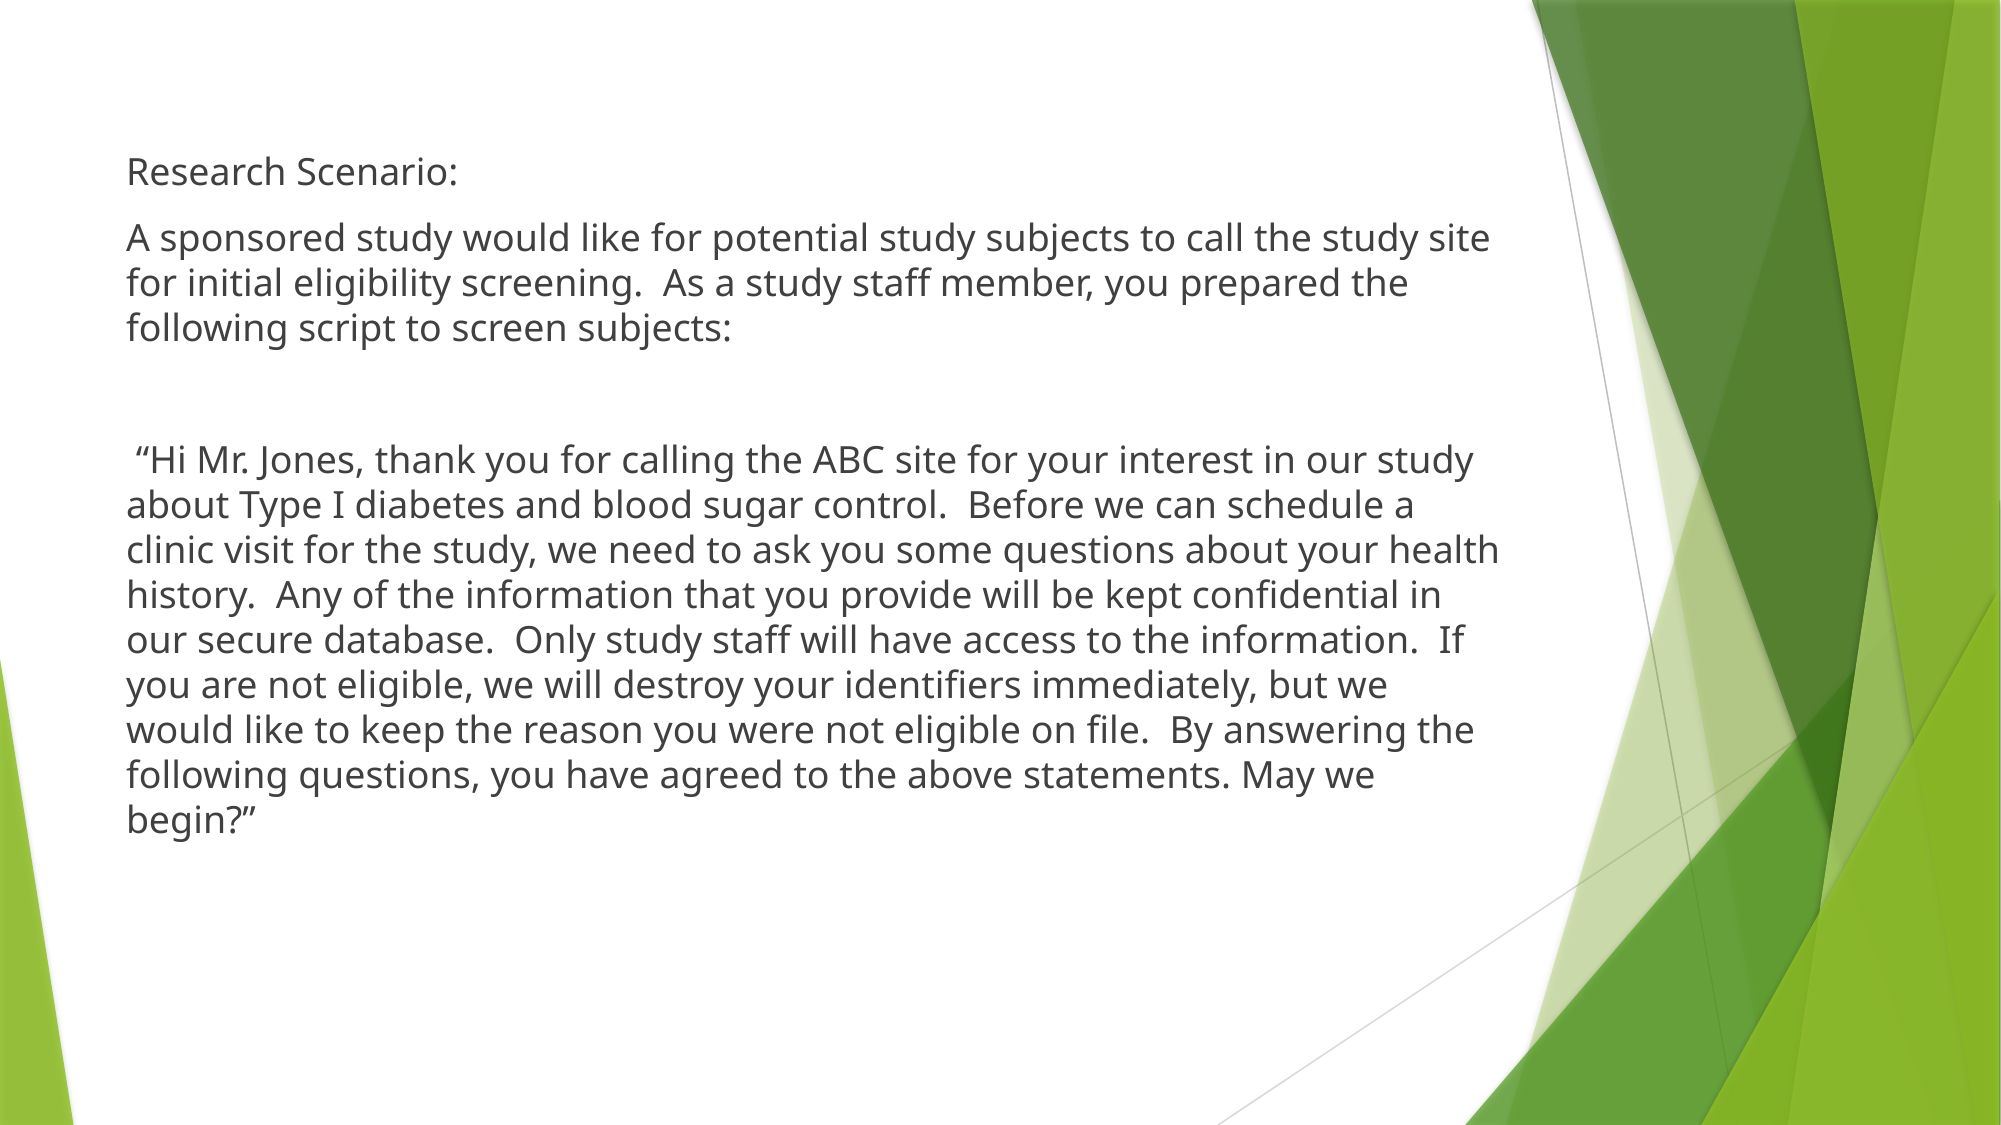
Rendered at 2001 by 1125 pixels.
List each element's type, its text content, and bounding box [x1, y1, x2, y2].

list Research Scenario: A sponsored study would like for potential study subjects to call the study site for initial eligibility screening. As a study staff member, you prepared the following script to screen subjects: “Hi Mr. Jones, thank you for calling the ABC site for your interest in our study about Type I diabetes and blood sugar control. Before we can schedule a clinic visit for the study, we need to ask you some questions about your health history. Any of the information that you provide will be kept confidential in our secure database. Only study staff will have access to the information. If you are not eligible, we will destroy your identifiers immediately, but we would like to keep the reason you were not eligible on file. By answering the following questions, you have agreed to the above statements. May we begin?” [111, 140, 1522, 991]
